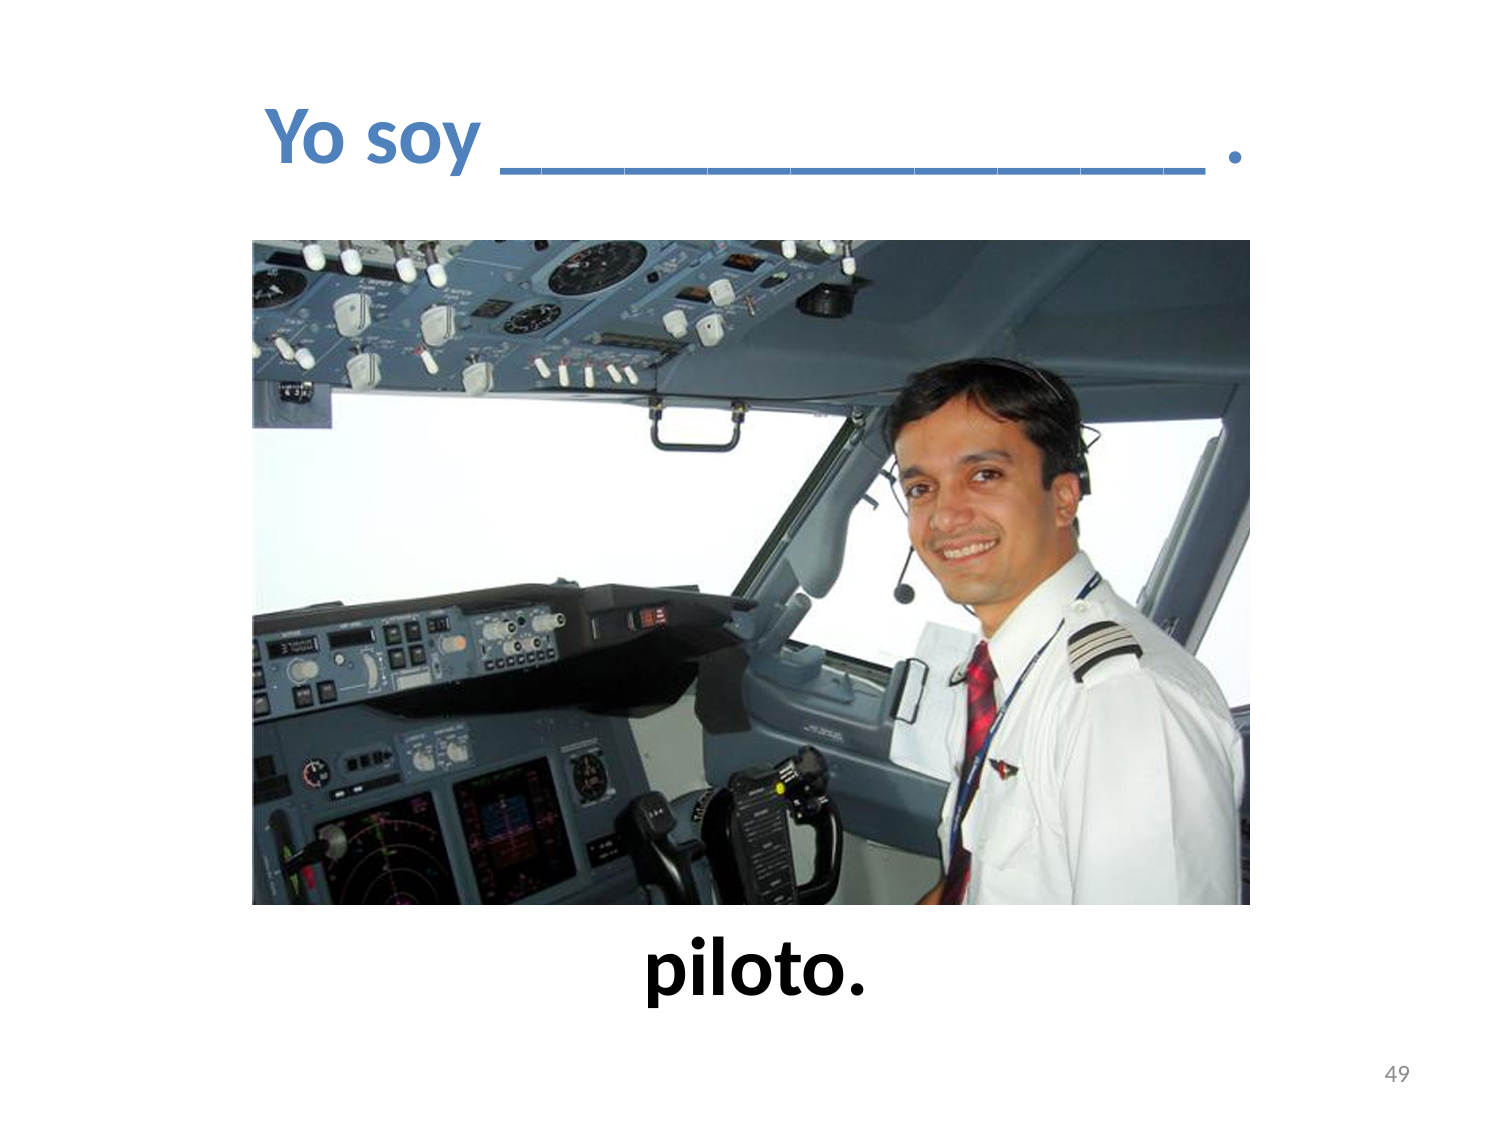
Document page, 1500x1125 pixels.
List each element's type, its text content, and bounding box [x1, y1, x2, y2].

picture [252, 240, 1250, 906]
text_box Yo soy _________________ . [250, 73, 1263, 188]
slide_number 49 [1074, 1042, 1425, 1103]
text_box piloto. [628, 914, 885, 1020]
